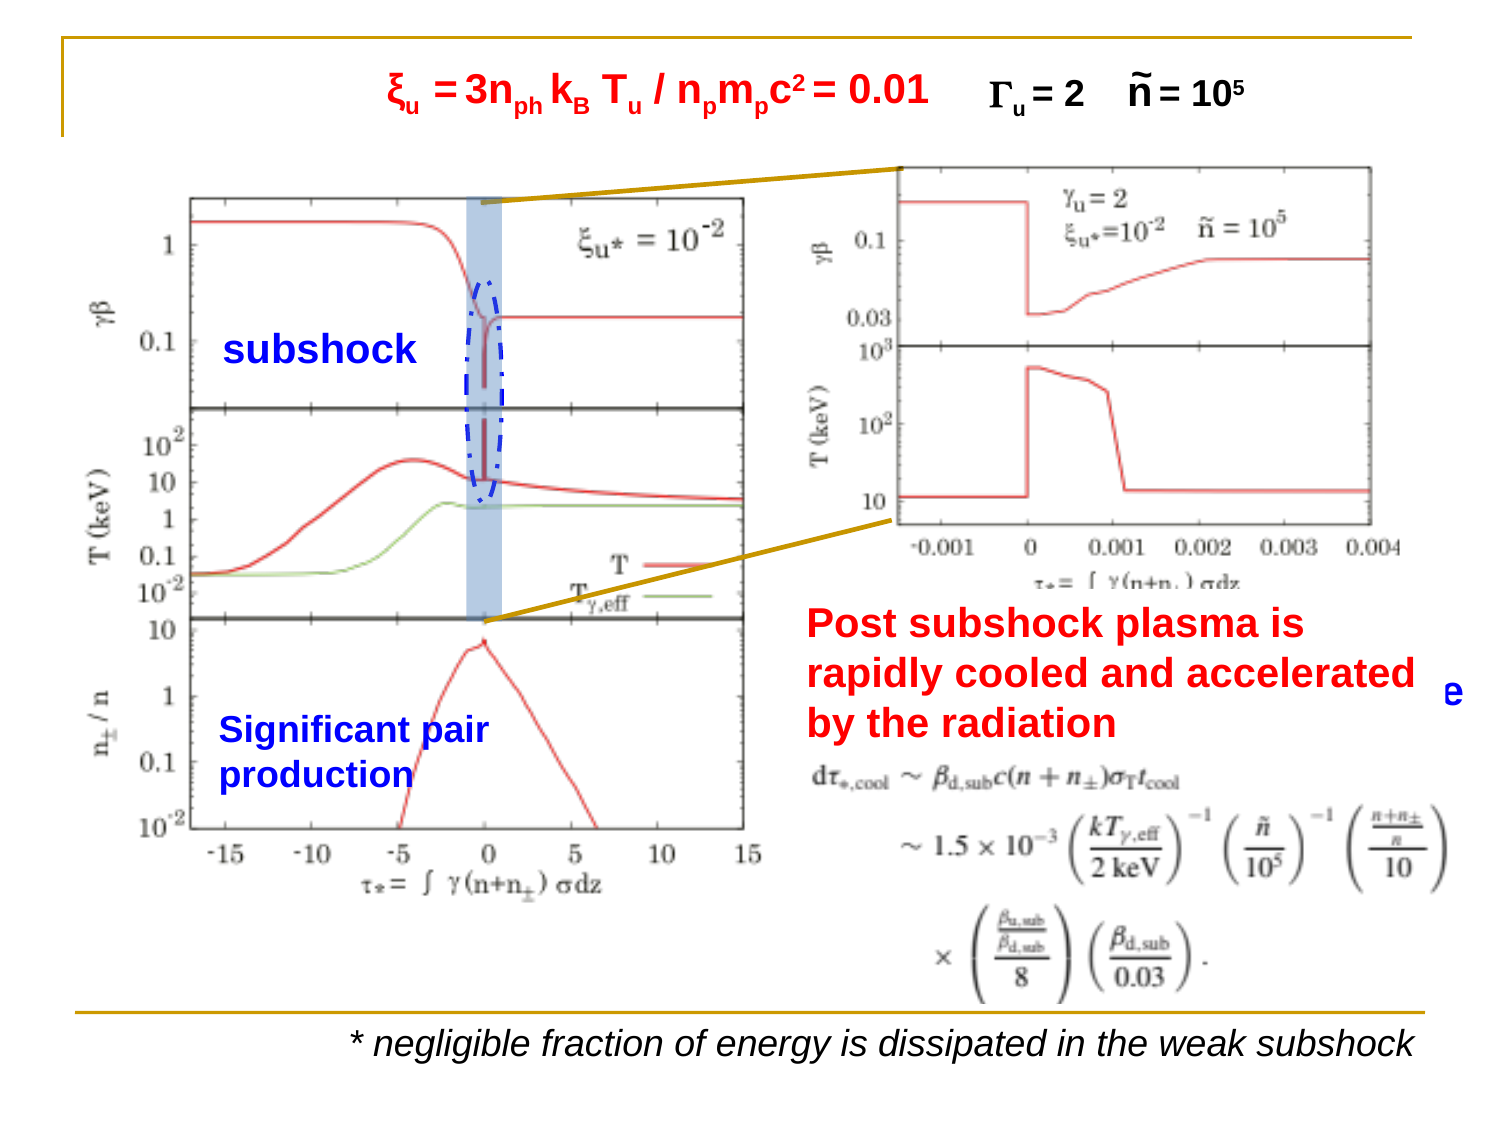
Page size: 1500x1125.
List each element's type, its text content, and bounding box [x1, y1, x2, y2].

text_box Post subshock plasma is rapidly cooled and accelerated by the radiation [791, 588, 1446, 754]
text_box ξu = 3nph kB Tu / npmpc2 = 0.01 [371, 54, 998, 127]
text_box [483, 519, 892, 622]
picture [76, 184, 764, 906]
picture [794, 151, 1400, 600]
picture [806, 755, 1448, 1004]
text_box Rapid IC cooling produces isothermal shock-like structure [1446, 606, 1491, 722]
text_box Gu = 2 n = 105 [974, 57, 1446, 128]
text_box * negligible fraction of energy is dissipated in the weak subshock [333, 1011, 1450, 1072]
text_box ~ [1116, 42, 1161, 103]
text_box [480, 168, 789, 203]
